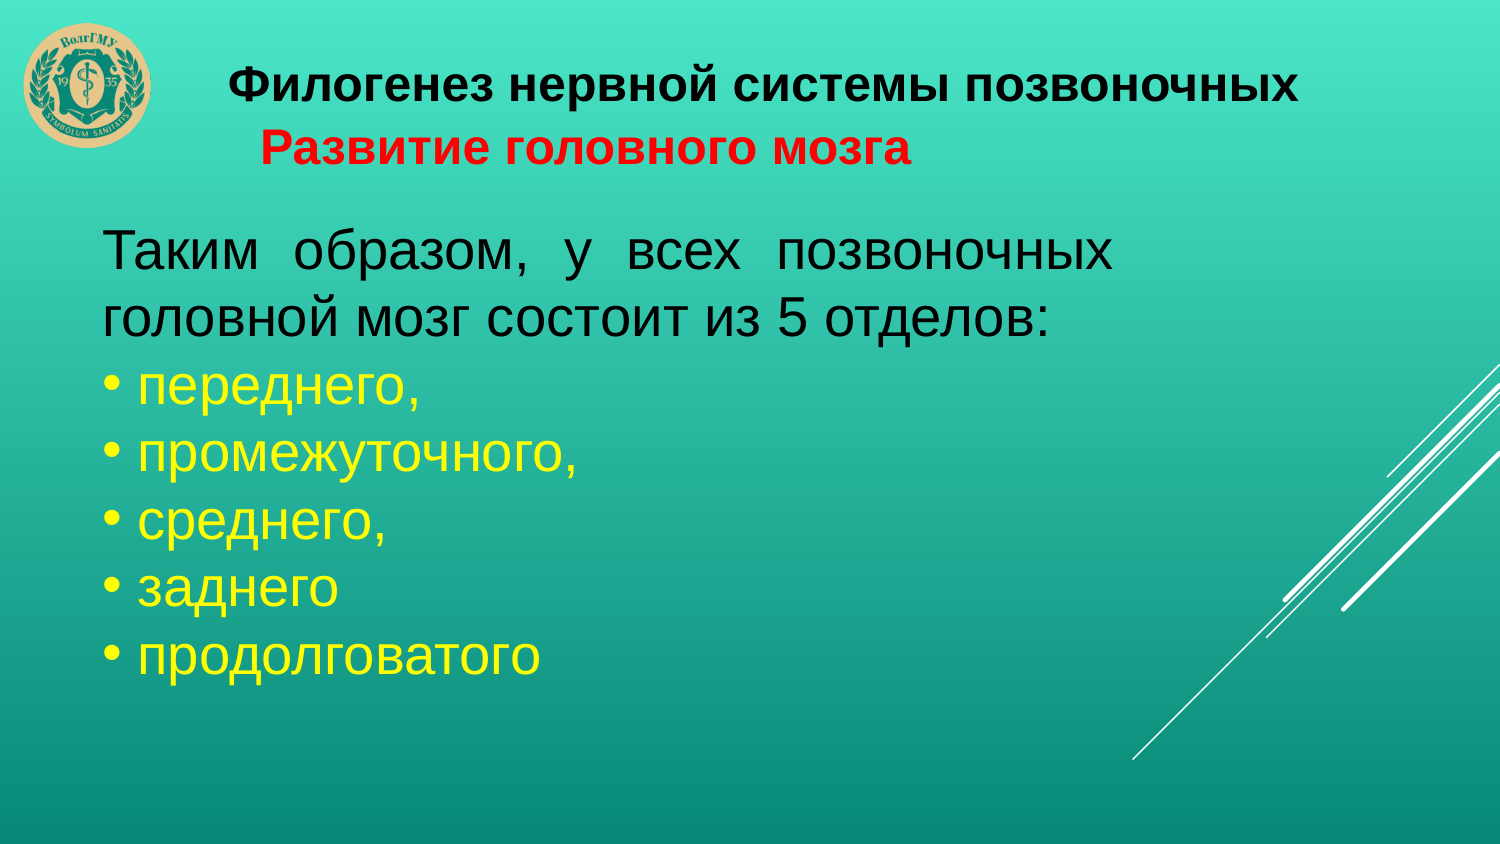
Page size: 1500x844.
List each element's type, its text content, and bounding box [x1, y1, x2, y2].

text_box Таким образом, у всех позвоночных головной мозг состоит из 5 отделов: переднего, промежуточного, среднего, заднего продолговатого [90, 207, 1125, 691]
picture [23, 23, 155, 149]
text_box Филогенез нервной системы позвоночных [216, 45, 1311, 170]
text_box Развитие головного мозга [248, 108, 1386, 180]
